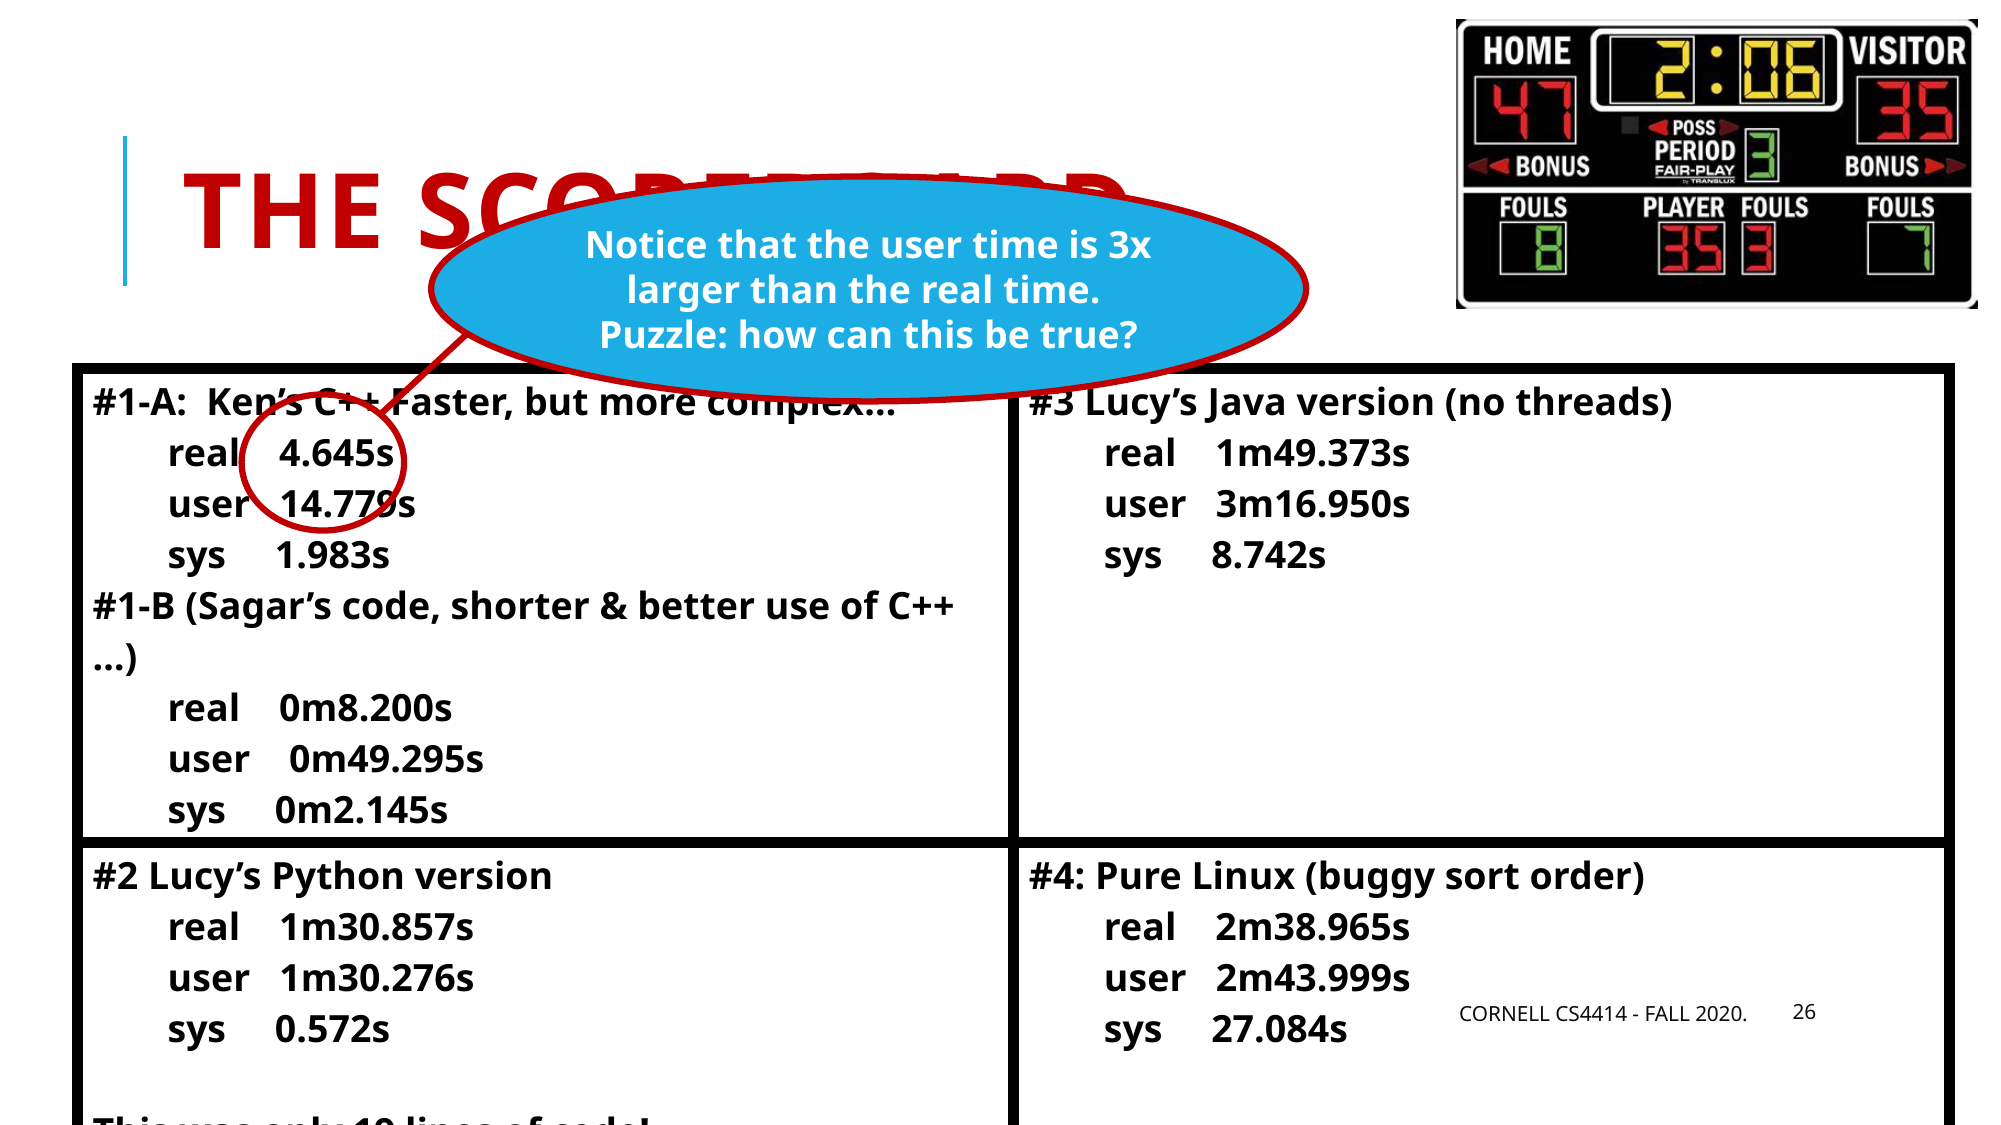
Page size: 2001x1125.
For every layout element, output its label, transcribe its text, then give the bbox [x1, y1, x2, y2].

picture [1456, 19, 1978, 309]
slide_number 26 [1777, 990, 1938, 1036]
footer Cornell CS4414 - Fall 2020. [794, 990, 1763, 1036]
title The Scoreboard [168, 96, 1914, 342]
text_box [240, 393, 406, 532]
text_box Notice that the user time is 3x larger than the real time. Puzzle: how can this be true? [429, 175, 1308, 403]
table_header #3 Lucy’s Java version (no threads) real 1m49.373s user 3m16.950s sys 8.742s [1019, 374, 1944, 837]
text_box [380, 327, 474, 415]
table_cell #2 Lucy’s Python version real 1m30.857s user 1m30.276s sys 0.572s This was only 19 lines of code! [83, 848, 1008, 1125]
table_cell #4: Pure Linux (buggy sort order) real 2m38.965s user 2m43.999s sys 27.084s [1019, 848, 1944, 1125]
table_header #1-A: Ken’s C++ Faster, but more complex… real 4.645s user 14.779s sys 1.983s #1-B (Sagar’s code, shorter & better use of C++…) real 0m8.200s user 0m49.295s sys 0m2.145s [83, 374, 1008, 837]
